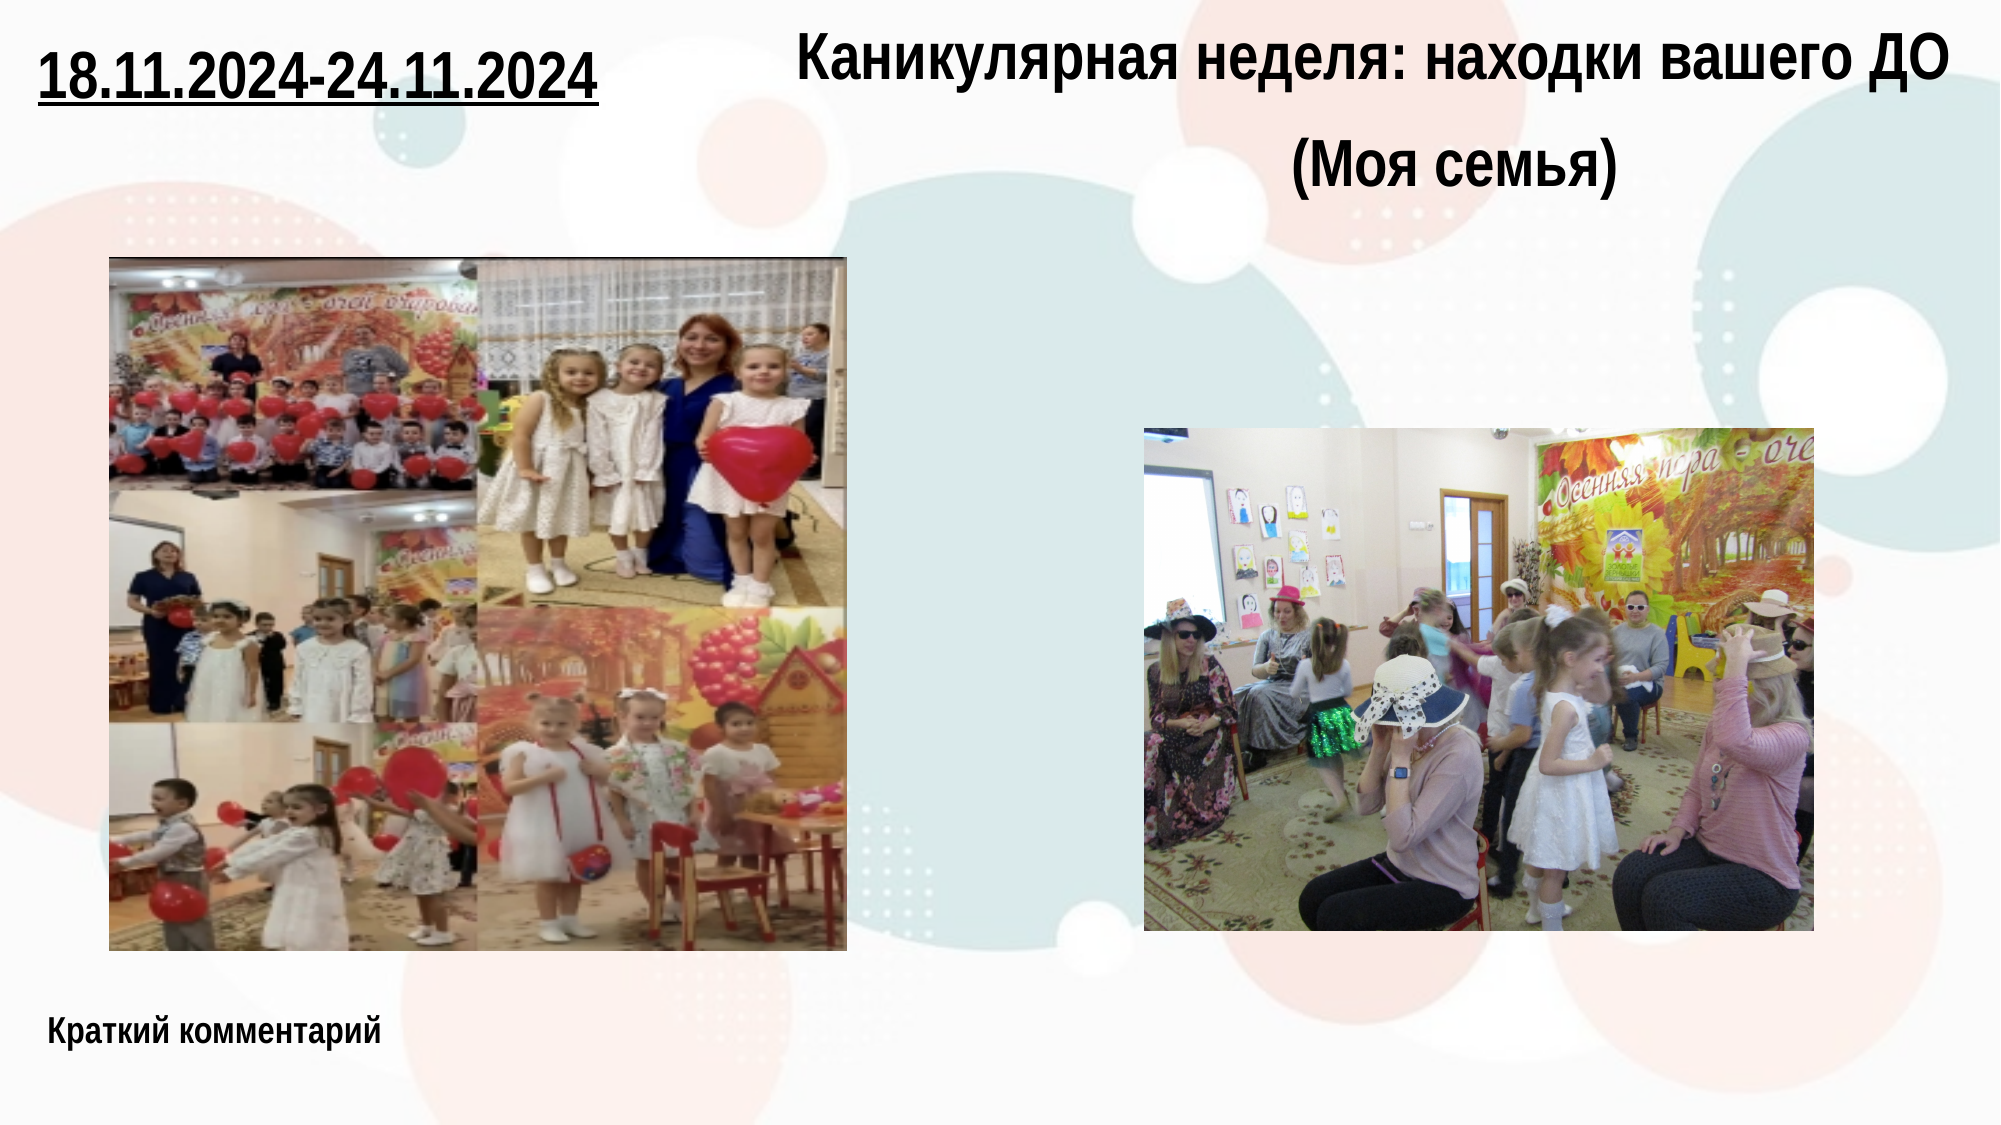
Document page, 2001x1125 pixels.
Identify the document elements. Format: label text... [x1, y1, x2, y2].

text_box Каникулярная неделя: находки вашего ДО (Моя семья) [780, 0, 2000, 207]
text_box 18.11.2024-24.11.2024 [22, 23, 1048, 119]
picture [1144, 428, 1814, 931]
text_box Краткий комментарий [32, 998, 1849, 1059]
picture [109, 257, 847, 951]
